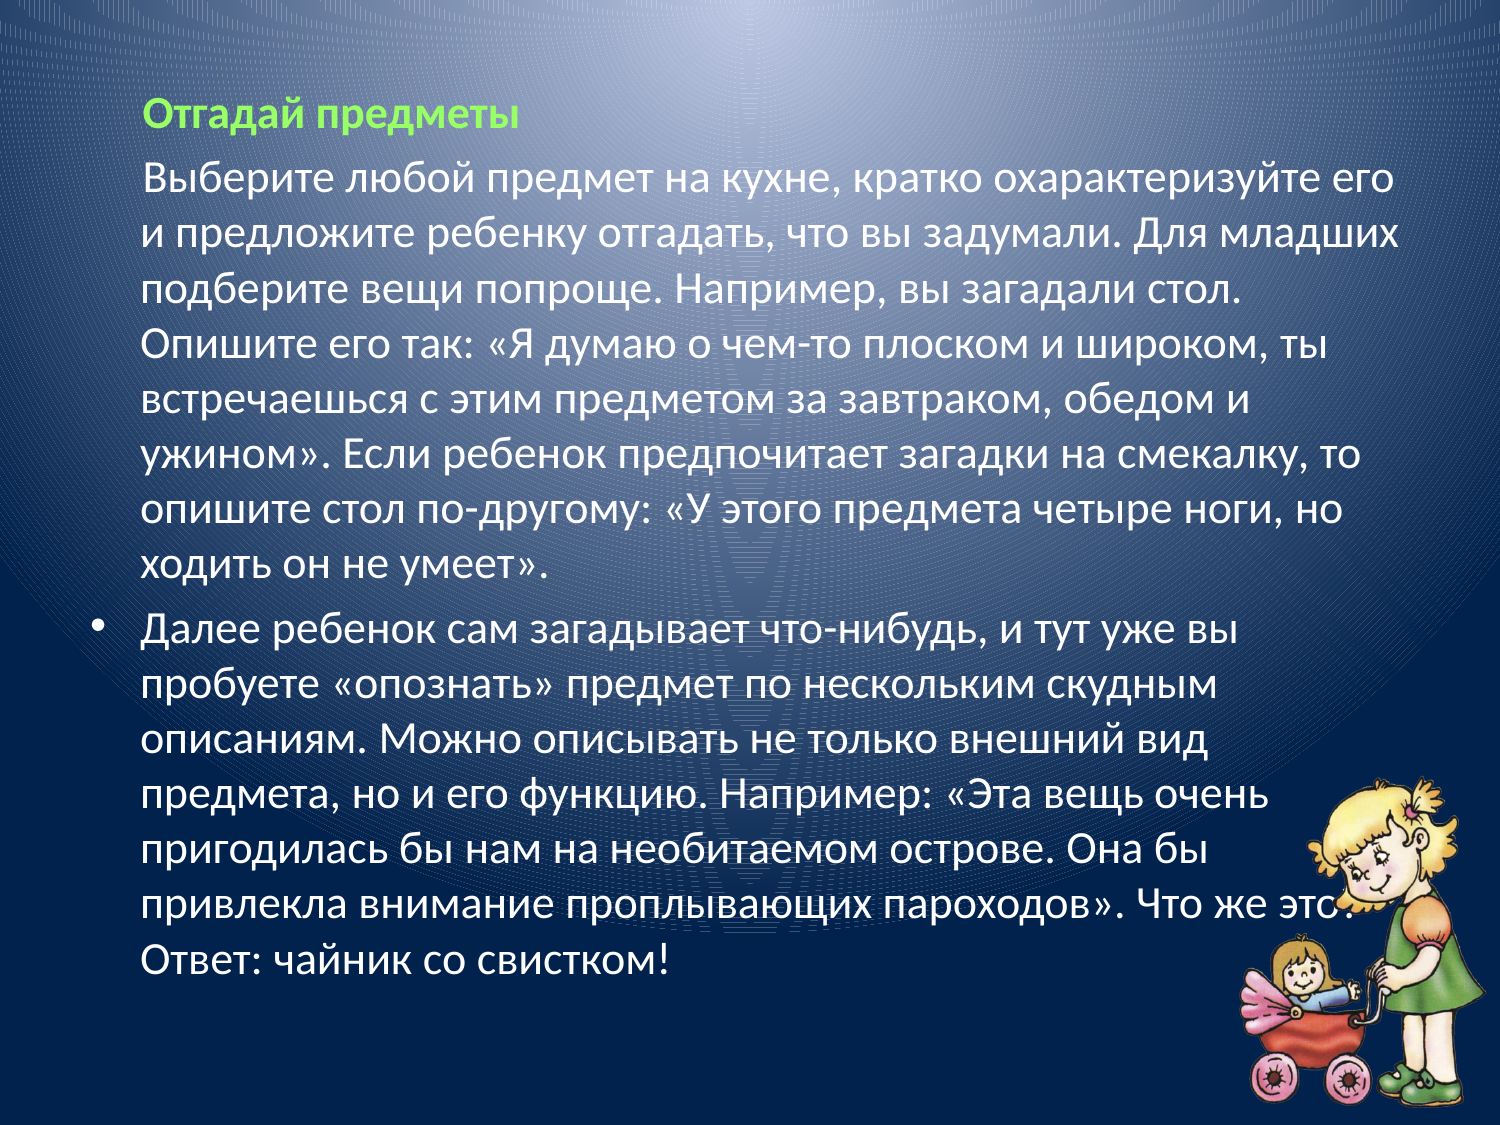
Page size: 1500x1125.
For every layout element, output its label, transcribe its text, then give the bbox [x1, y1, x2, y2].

list Отгадай предметы Выберите любой предмет на кухне, кратко охарактеризуйте его и предложите ребенку отгадать, что вы задумали. Для младших подберите вещи попроще. Например, вы загадали стол. Опишите его так: «Я думаю о чем-то плоском и широком, ты встречаешься с этим предметом за завтраком, обедом и ужином». Если ребенок предпочитает загадки на смекалку, то опишите стол по-другому: «У этого предмета четыре ноги, но ходить он не умеет». Далее ребенок сам загадывает что-нибудь, и тут уже вы пробуете «опознать» предмет по нескольким скудным описаниям. Можно описывать не только внешний вид предмета, но и его функцию. Например: «Эта вещь очень пригодилась бы нам на необитаемом острове. Она бы привлекла внимание проплывающих пароходов». Что же это? Ответ: чайник со свистком! [75, 75, 1425, 1005]
picture [1224, 724, 1500, 1125]
